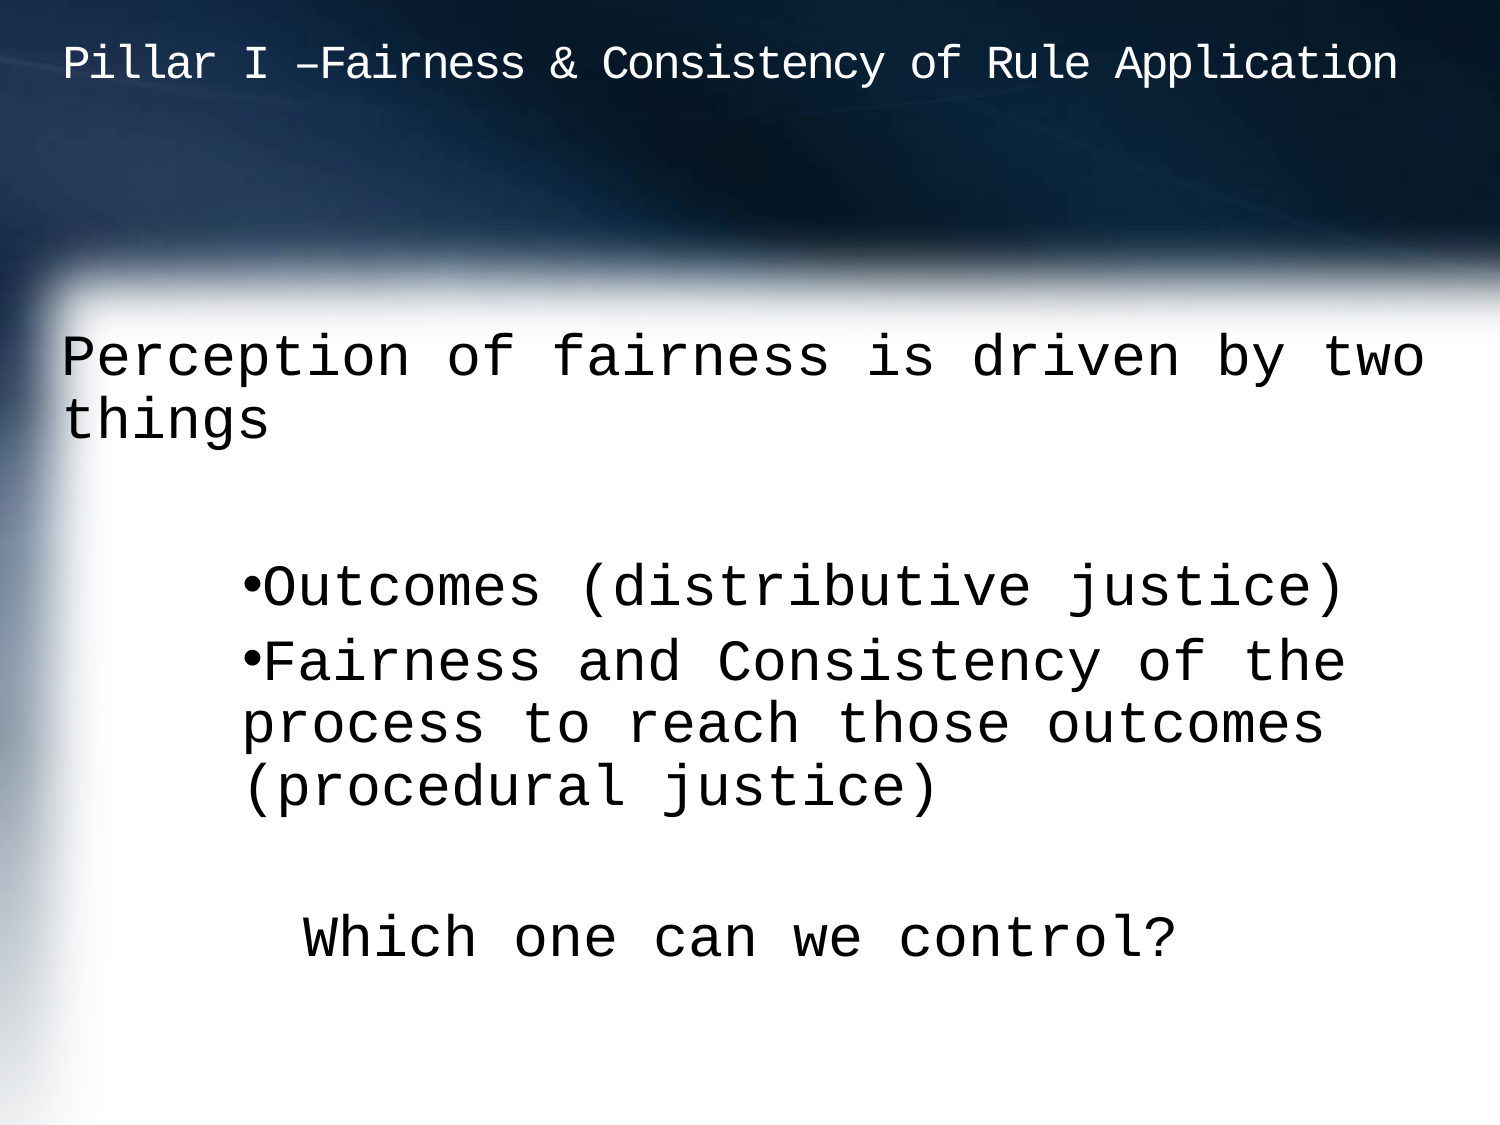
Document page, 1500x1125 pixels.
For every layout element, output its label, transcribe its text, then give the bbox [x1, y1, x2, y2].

list Perception of fairness is driven by two things Outcomes (distributive justice) Fairness and Consistency of the process to reach those outcomes (procedural justice) Which one can we control? [61, 324, 1437, 1125]
title Pillar I –Fairness & Consistency of Rule Application [62, 37, 1438, 112]
picture [0, 0, 1500, 1125]
